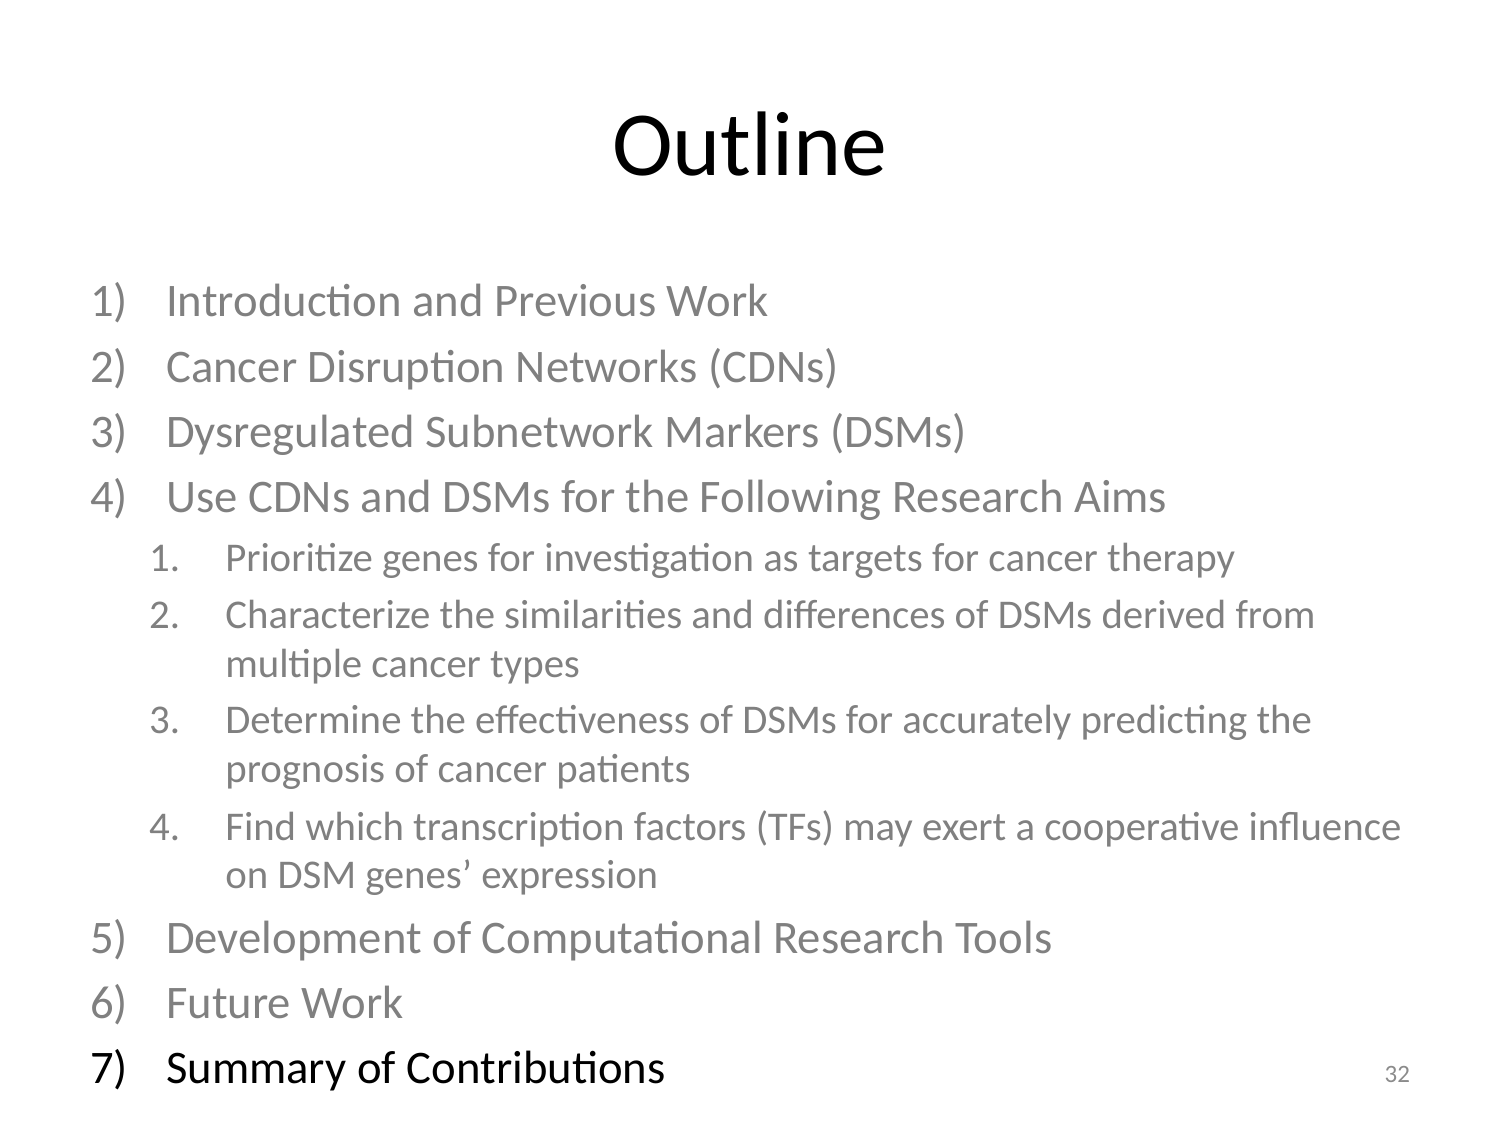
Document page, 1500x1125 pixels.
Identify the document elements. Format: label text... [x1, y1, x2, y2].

title Outline [75, 45, 1425, 233]
list Introduction and Previous Work Cancer Disruption Networks (CDNs) Dysregulated Subnetwork Markers (DSMs) Use CDNs and DSMs for the Following Research Aims Prioritize genes for investigation as targets for cancer therapy Characterize the similarities and differences of DSMs derived from multiple cancer types Determine the effectiveness of DSMs for accurately predicting the prognosis of cancer patients Find which transcription factors (TFs) may exert a cooperative influence on DSM genes’ expression Development of Computational Research Tools Future Work Summary of Contributions [75, 262, 1425, 1103]
slide_number 31 [1074, 1042, 1425, 1103]
